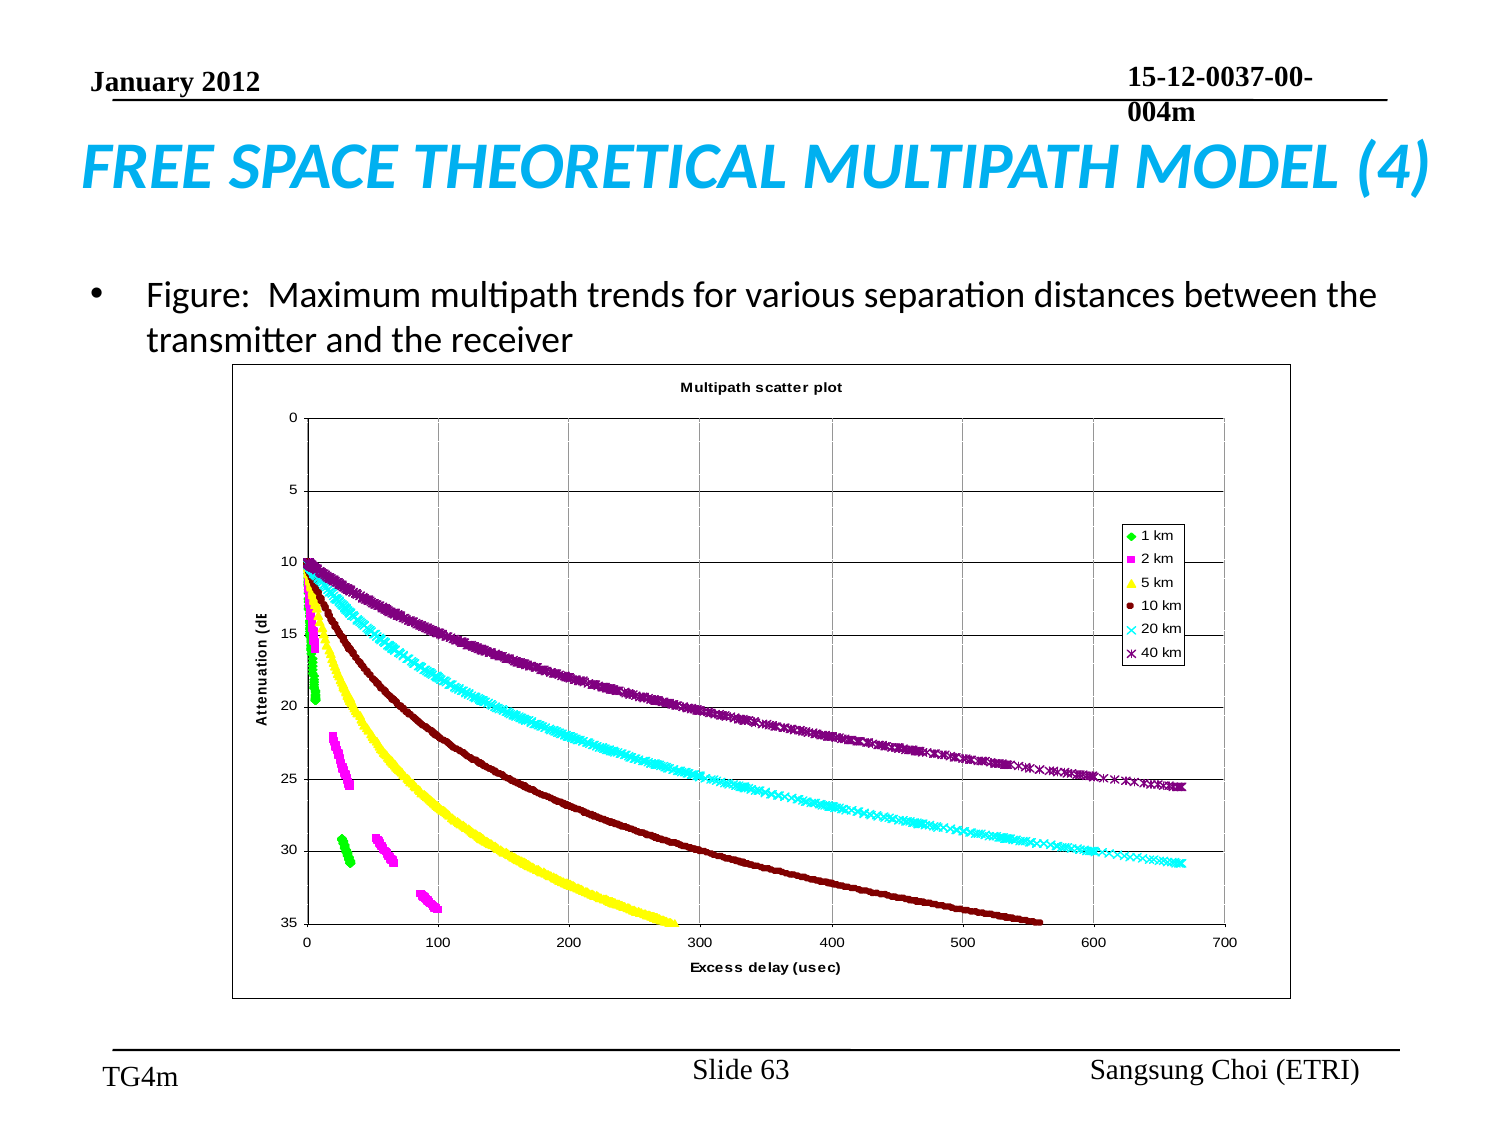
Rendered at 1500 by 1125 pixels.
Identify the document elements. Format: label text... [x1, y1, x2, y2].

list Figure: Maximum multipath trends for various separation distances between the transmitter and the receiver [75, 262, 1425, 1005]
text_box Slide 63 [645, 1049, 837, 1085]
title FREE SPACE THEORETICAL MULTIPATH MODEL (4) [62, 75, 1450, 263]
picture [224, 357, 1301, 1006]
